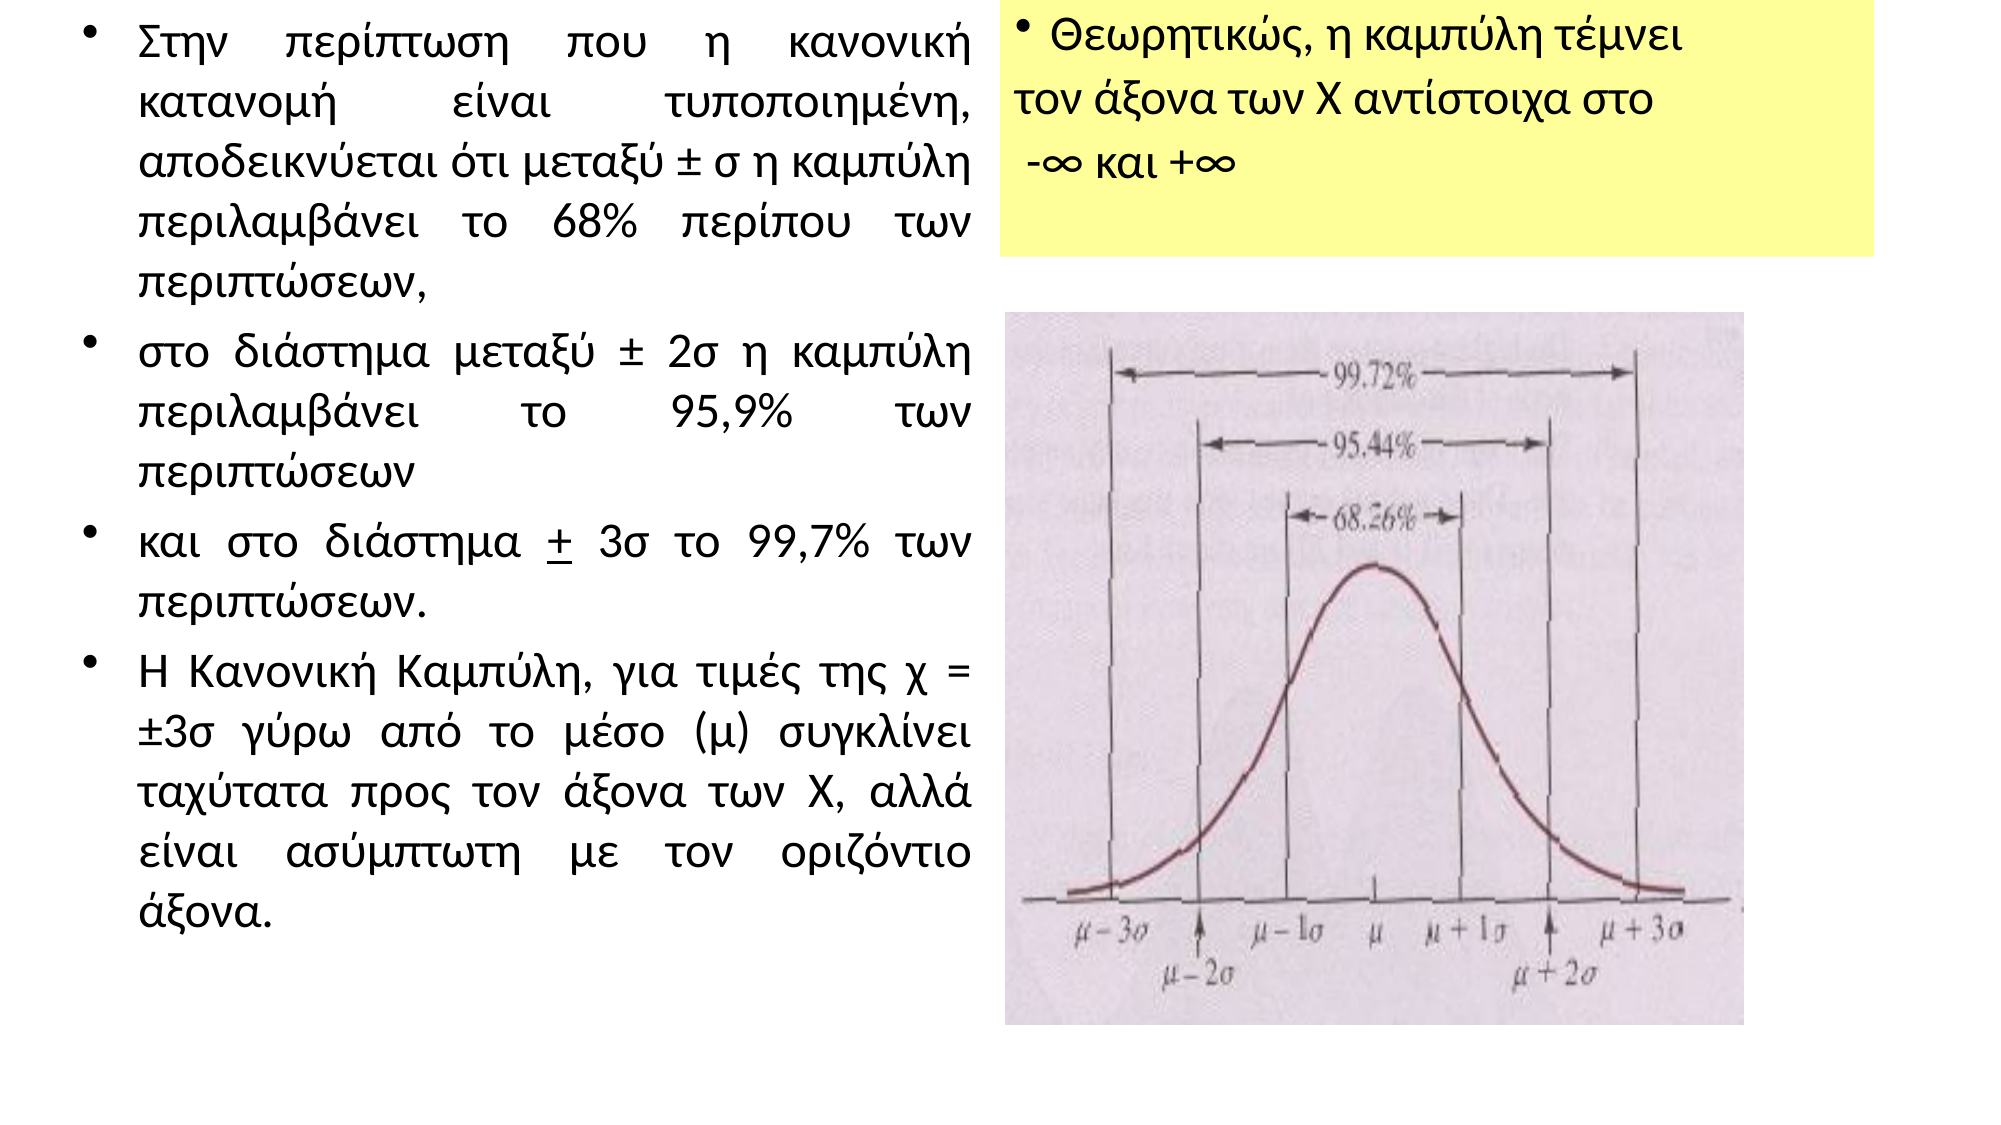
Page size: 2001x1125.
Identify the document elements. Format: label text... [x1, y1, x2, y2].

list Στην περίπτωση που η κανονική κατανομή είναι τυποποιημένη, αποδεικνύεται ότι μεταξύ ± σ η καμπύλη περιλαμβάνει το 68% περίπου των περιπτώσεων, στο διάστημα μεταξύ ± 2σ η καμπύλη περιλαμβάνει το 95,9% των περιπτώσεων και στο διάστημα + 3σ το 99,7% των περιπτώσεων. Η Κανονική Καμπύλη, για τιμές της χ = ±3σ γύρω από το μέσο (μ) συγκλίνει ταχύτατα προς τον άξονα των Χ, αλλά είναι ασύμπτωτη με τον οριζόντιο άξονα. [66, 0, 988, 1125]
text_box Θεωρητικώς, η καμπύλη τέμνει τον άξονα των Χ αντίστοιχα στο -∞ και +∞ [999, 0, 1875, 257]
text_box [1005, 312, 1744, 1026]
